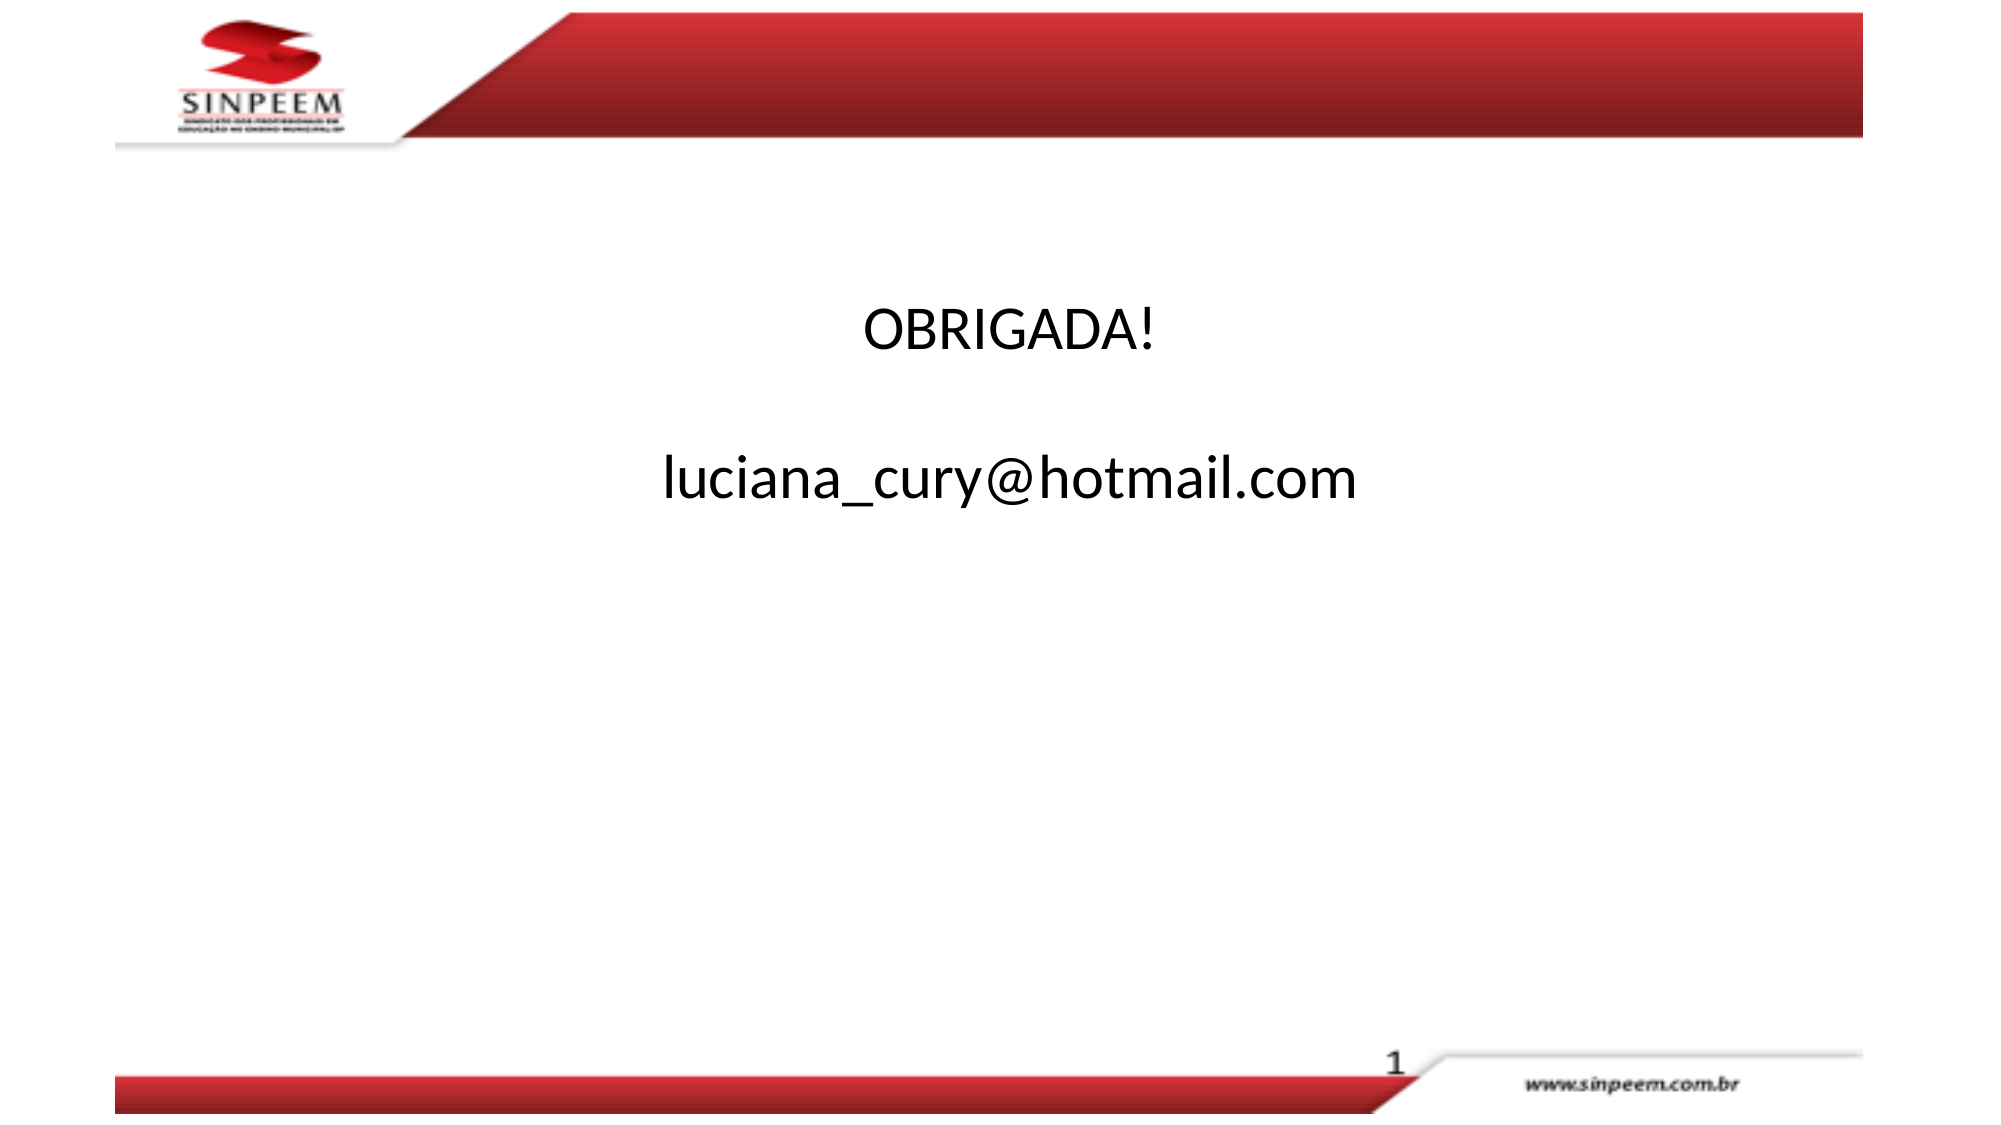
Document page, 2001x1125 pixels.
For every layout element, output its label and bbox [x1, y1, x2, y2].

picture [115, 11, 1863, 1114]
